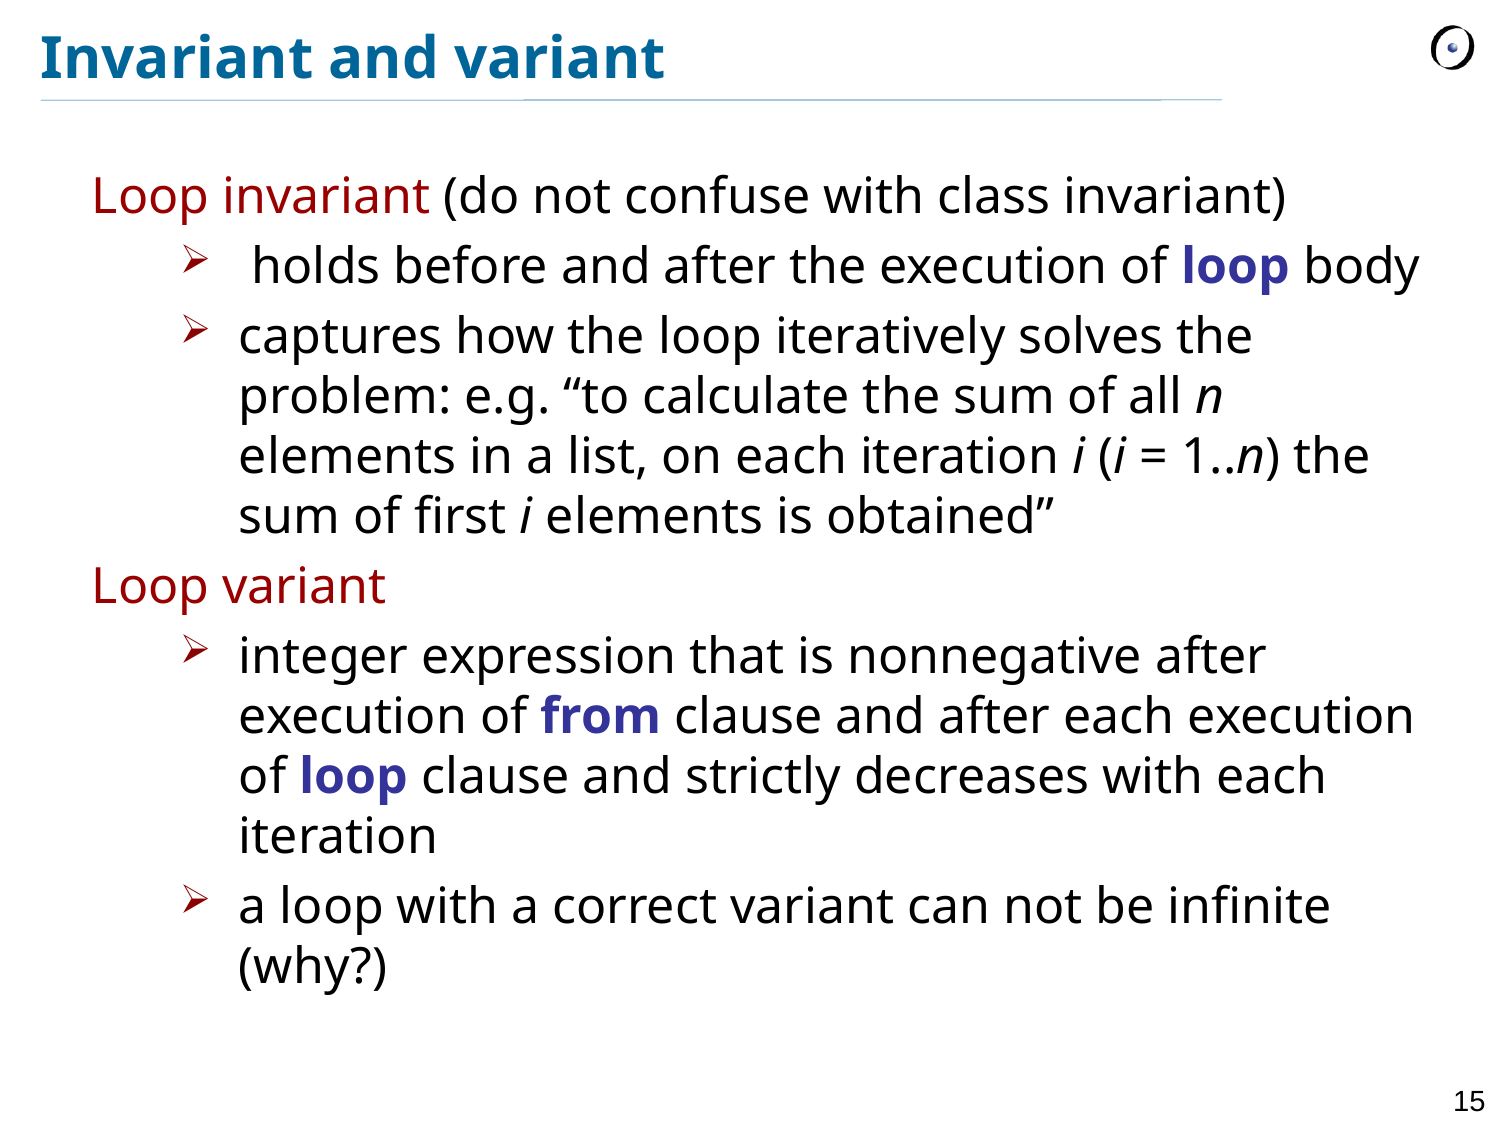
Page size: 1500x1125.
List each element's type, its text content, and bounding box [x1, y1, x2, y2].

title Invariant and variant [40, 18, 1344, 91]
list Loop invariant (do not confuse with class invariant) holds before and after the execution of loop body captures how the loop iteratively solves the problem: e.g. “to calculate the sum of all n elements in a list, on each iteration i (i = 1..n) the sum of first i elements is obtained” Loop variant integer expression that is nonnegative after execution of from clause and after each execution of loop clause and strictly decreases with each iteration a loop with a correct variant can not be infinite (why?) [76, 156, 1460, 1051]
picture [1429, 20, 1476, 72]
